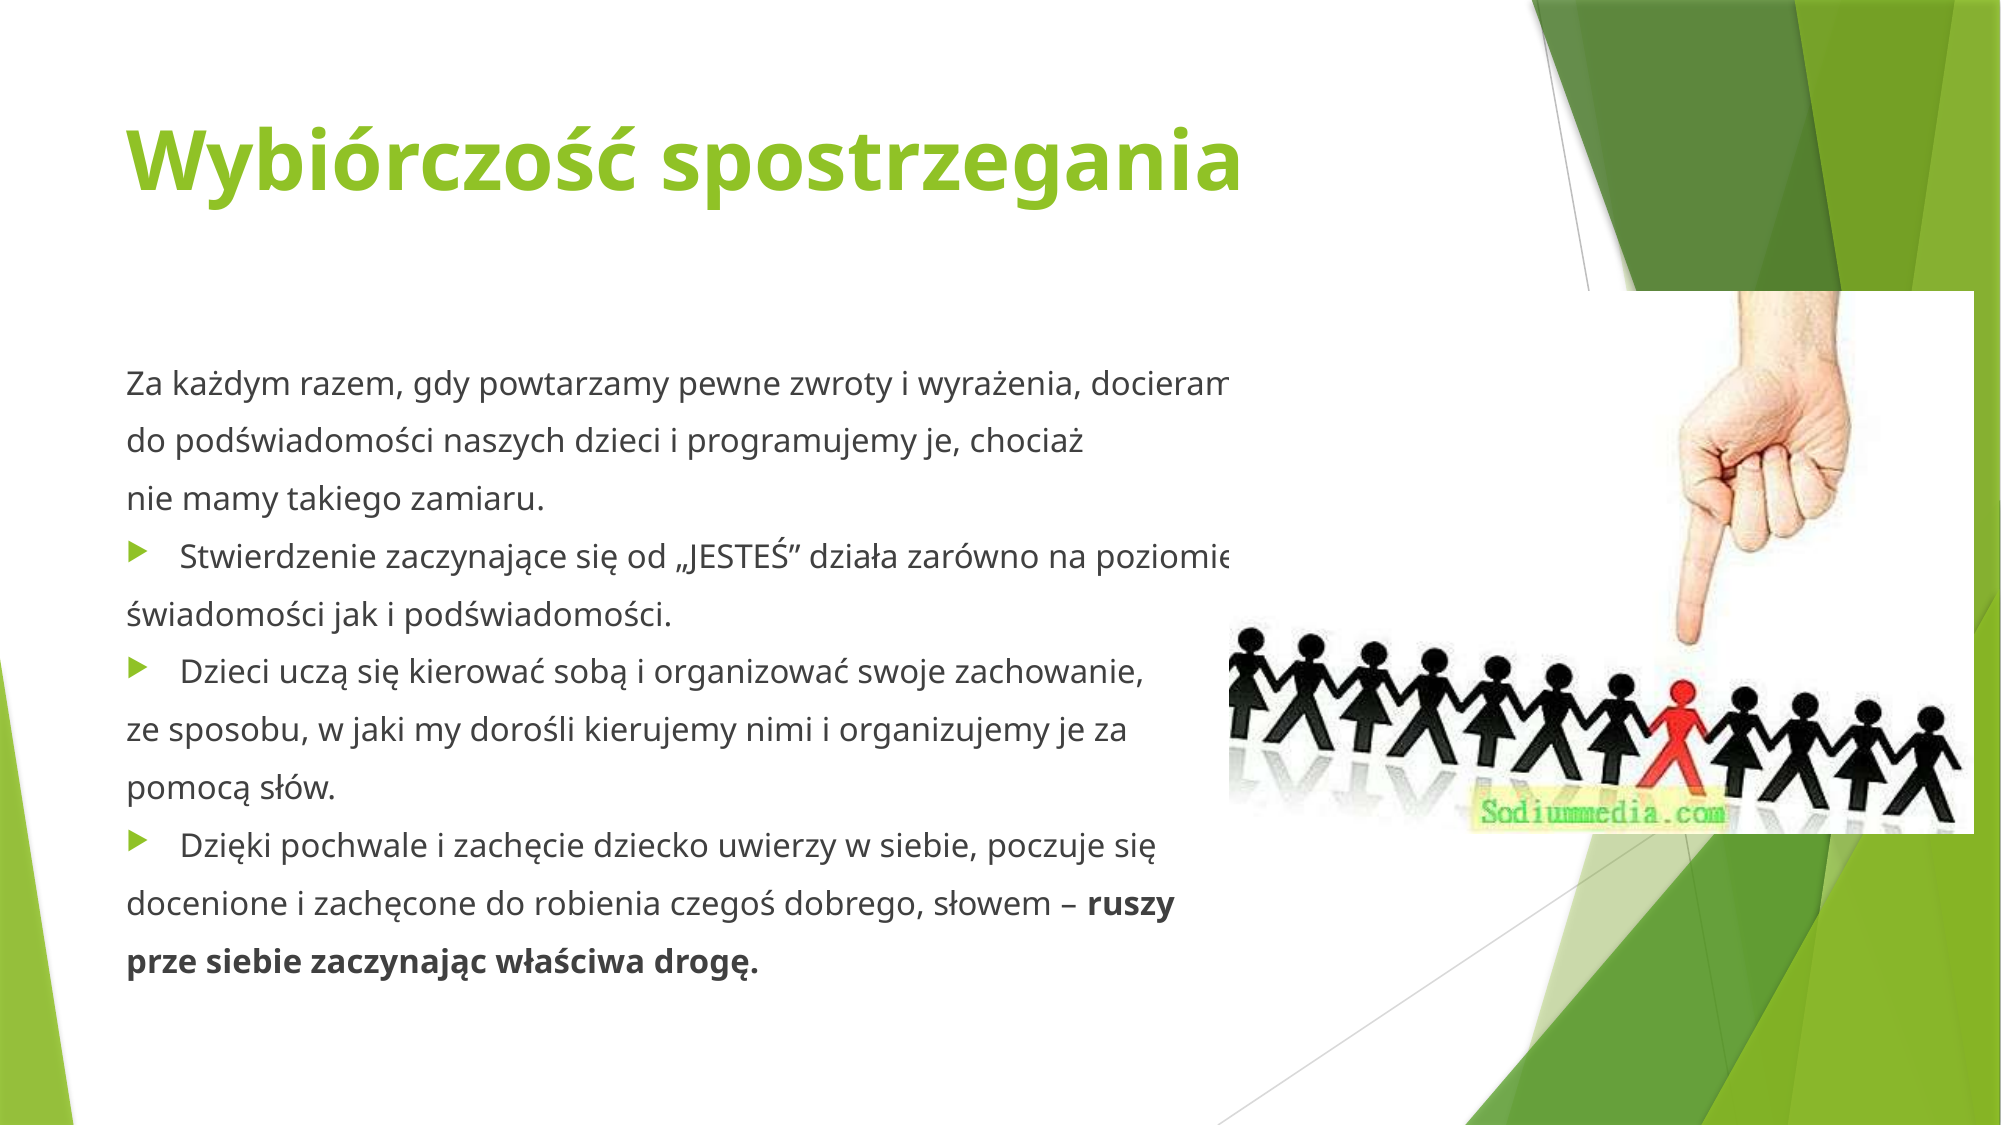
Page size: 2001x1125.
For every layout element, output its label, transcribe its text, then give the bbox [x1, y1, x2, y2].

list Za każdym razem, gdy powtarzamy pewne zwroty i wyrażenia, docieramy do podświadomości naszych dzieci i programujemy je, chociaż nie mamy takiego zamiaru. Stwierdzenie zaczynające się od „JESTEŚ” działa zarówno na poziomie świadomości jak i podświadomości. Dzieci uczą się kierować sobą i organizować swoje zachowanie, ze sposobu, w jaki my dorośli kierujemy nimi i organizujemy je za pomocą słów. Dzięki pochwale i zachęcie dziecko uwierzy w siebie, poczuje się docenione i zachęcone do robienia czegoś dobrego, słowem – ruszy prze siebie zaczynając właściwa drogę. [111, 354, 1522, 992]
title Wybiórczość spostrzegania [111, 99, 1522, 317]
picture [1228, 290, 1974, 835]
